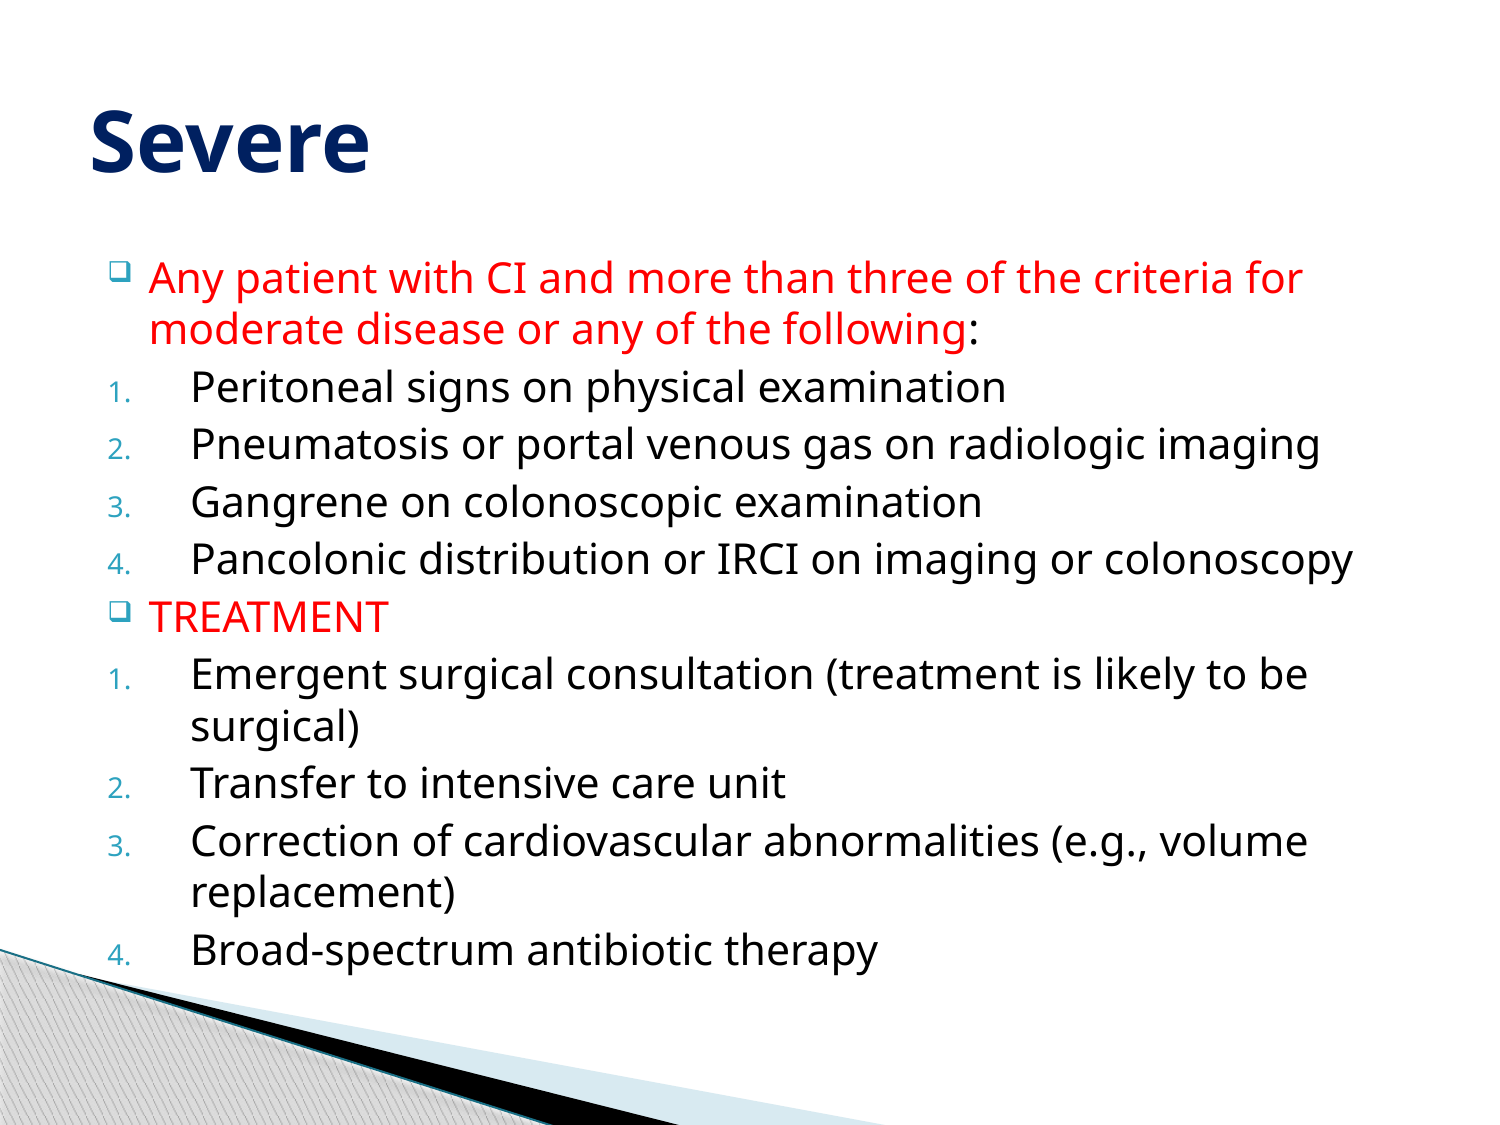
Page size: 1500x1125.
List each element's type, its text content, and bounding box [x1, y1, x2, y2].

list Any patient with CI and more than three of the criteria for moderate disease or any of the following: Peritoneal signs on physical examination Pneumatosis or portal venous gas on radiologic imaging Gangrene on colonoscopic examination Pancolonic distribution or IRCI on imaging or colonoscopy TREATMENT Emergent surgical consultation (treatment is likely to be surgical) Transfer to intensive care unit Correction of cardiovascular abnormalities (e.g., volume replacement) Broad-spectrum antibiotic therapy [75, 243, 1425, 986]
title Severe [75, 45, 1425, 233]
